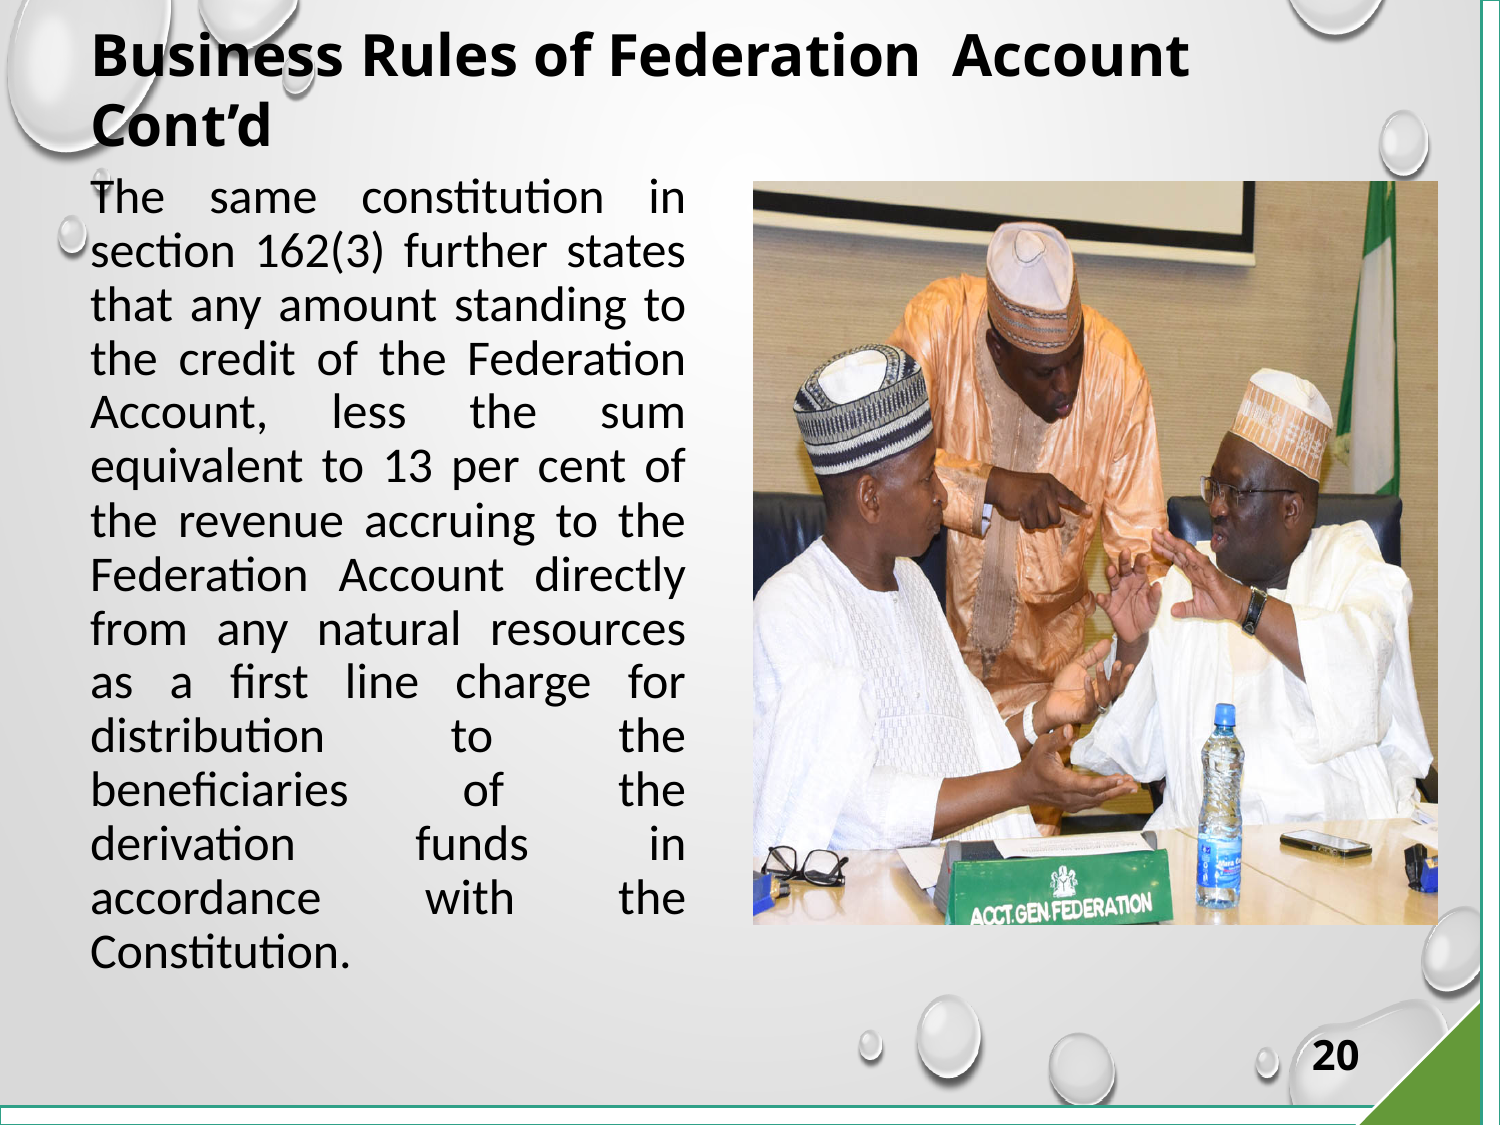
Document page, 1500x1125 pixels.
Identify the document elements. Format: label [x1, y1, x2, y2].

list [753, 180, 1438, 926]
text_box [0, 0, 1500, 1125]
